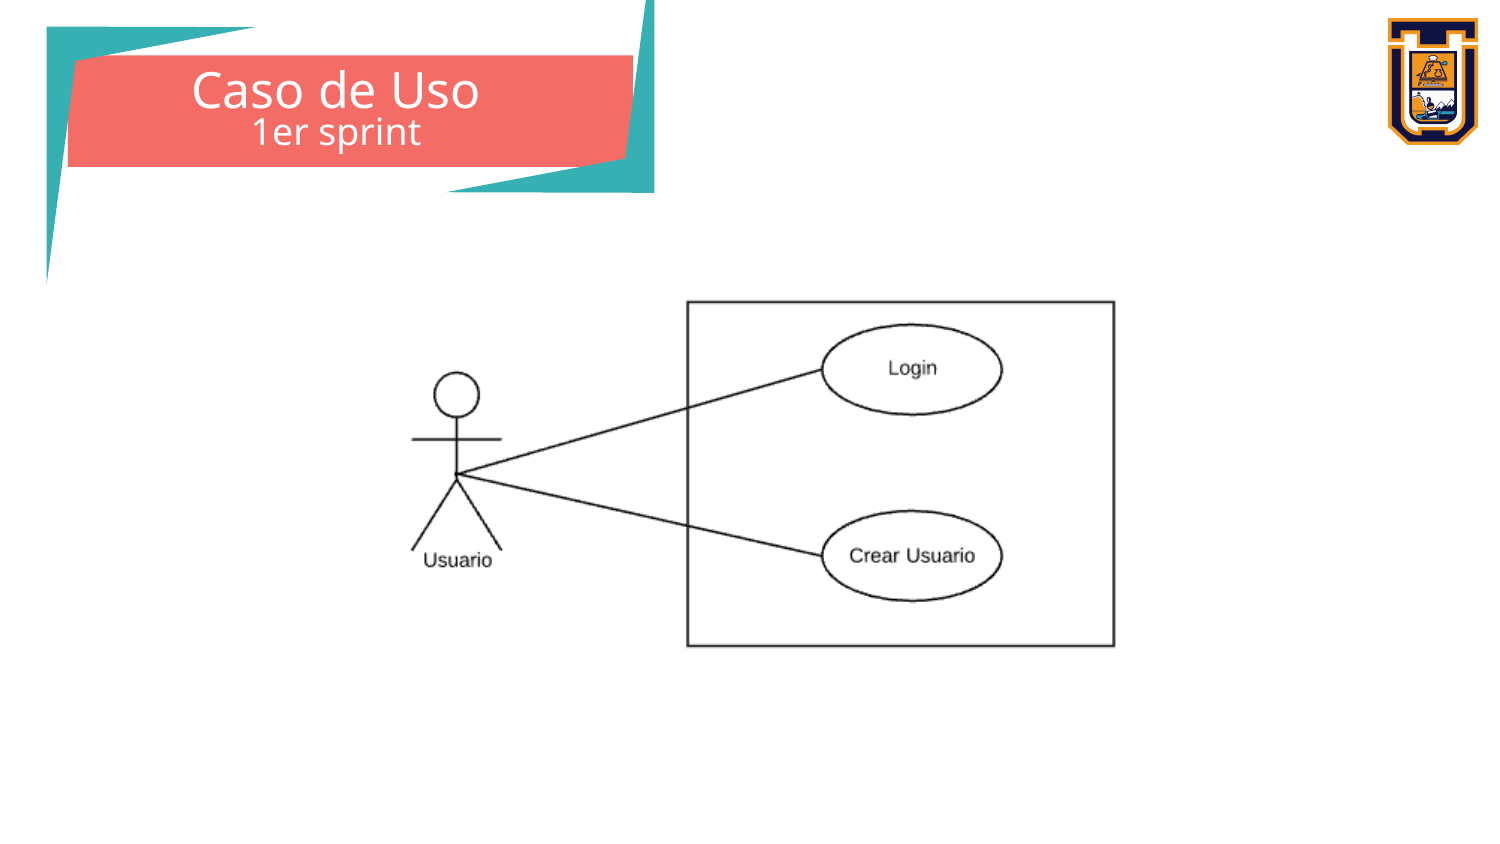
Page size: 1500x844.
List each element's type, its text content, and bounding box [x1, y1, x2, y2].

text_box [45, 25, 256, 285]
text_box [445, 0, 656, 194]
text_box Caso de Uso [102, 50, 571, 100]
text_box 1er sprint [102, 100, 571, 161]
picture [1388, 18, 1478, 145]
picture [362, 246, 1138, 656]
text_box [67, 54, 634, 168]
